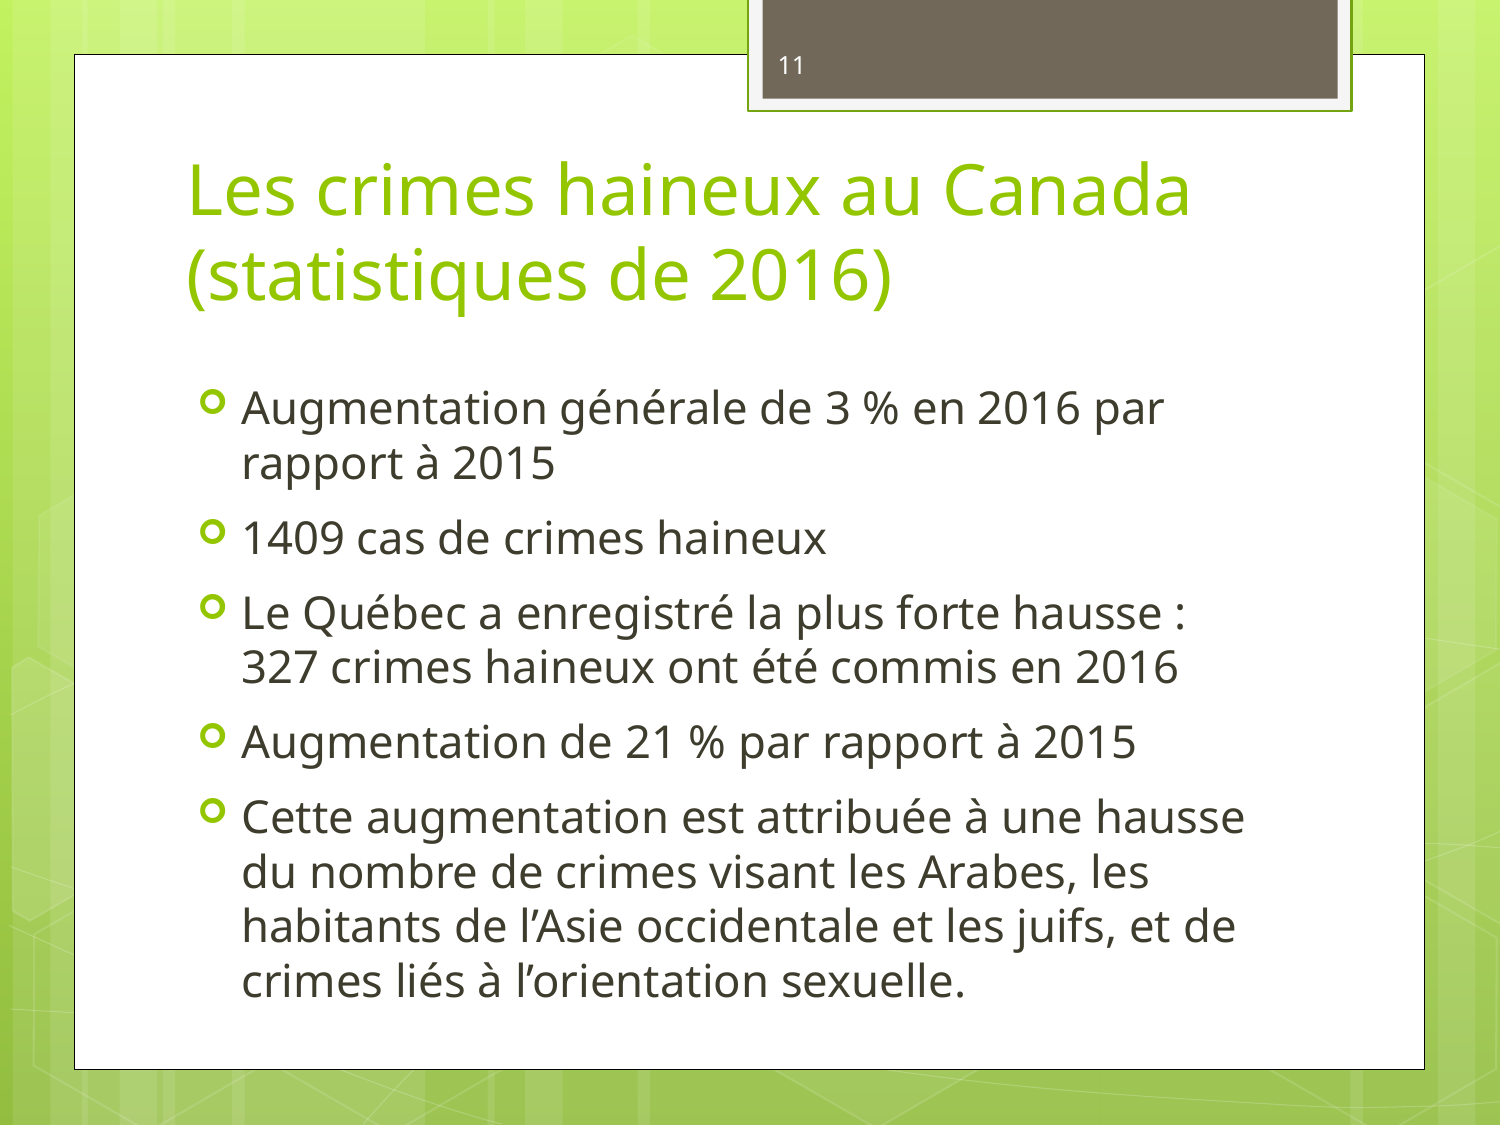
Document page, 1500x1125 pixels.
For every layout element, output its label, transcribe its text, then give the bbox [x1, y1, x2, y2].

title Les crimes haineux au Canada (statistiques de 2016) [171, 134, 1324, 322]
list Augmentation générale de 3 % en 2016 par rapport à 2015 1409 cas de crimes haineux Le Québec a enregistré la plus forte hausse : 327 crimes haineux ont été commis en 2016 Augmentation de 21 % par rapport à 2015 Cette augmentation est attribuée à une hausse du nombre de crimes visant les Arabes, les habitants de l’Asie occidentale et les juifs, et de crimes liés à l’orientation sexuelle. [171, 371, 1283, 1028]
slide_number 11 [762, 36, 982, 97]
